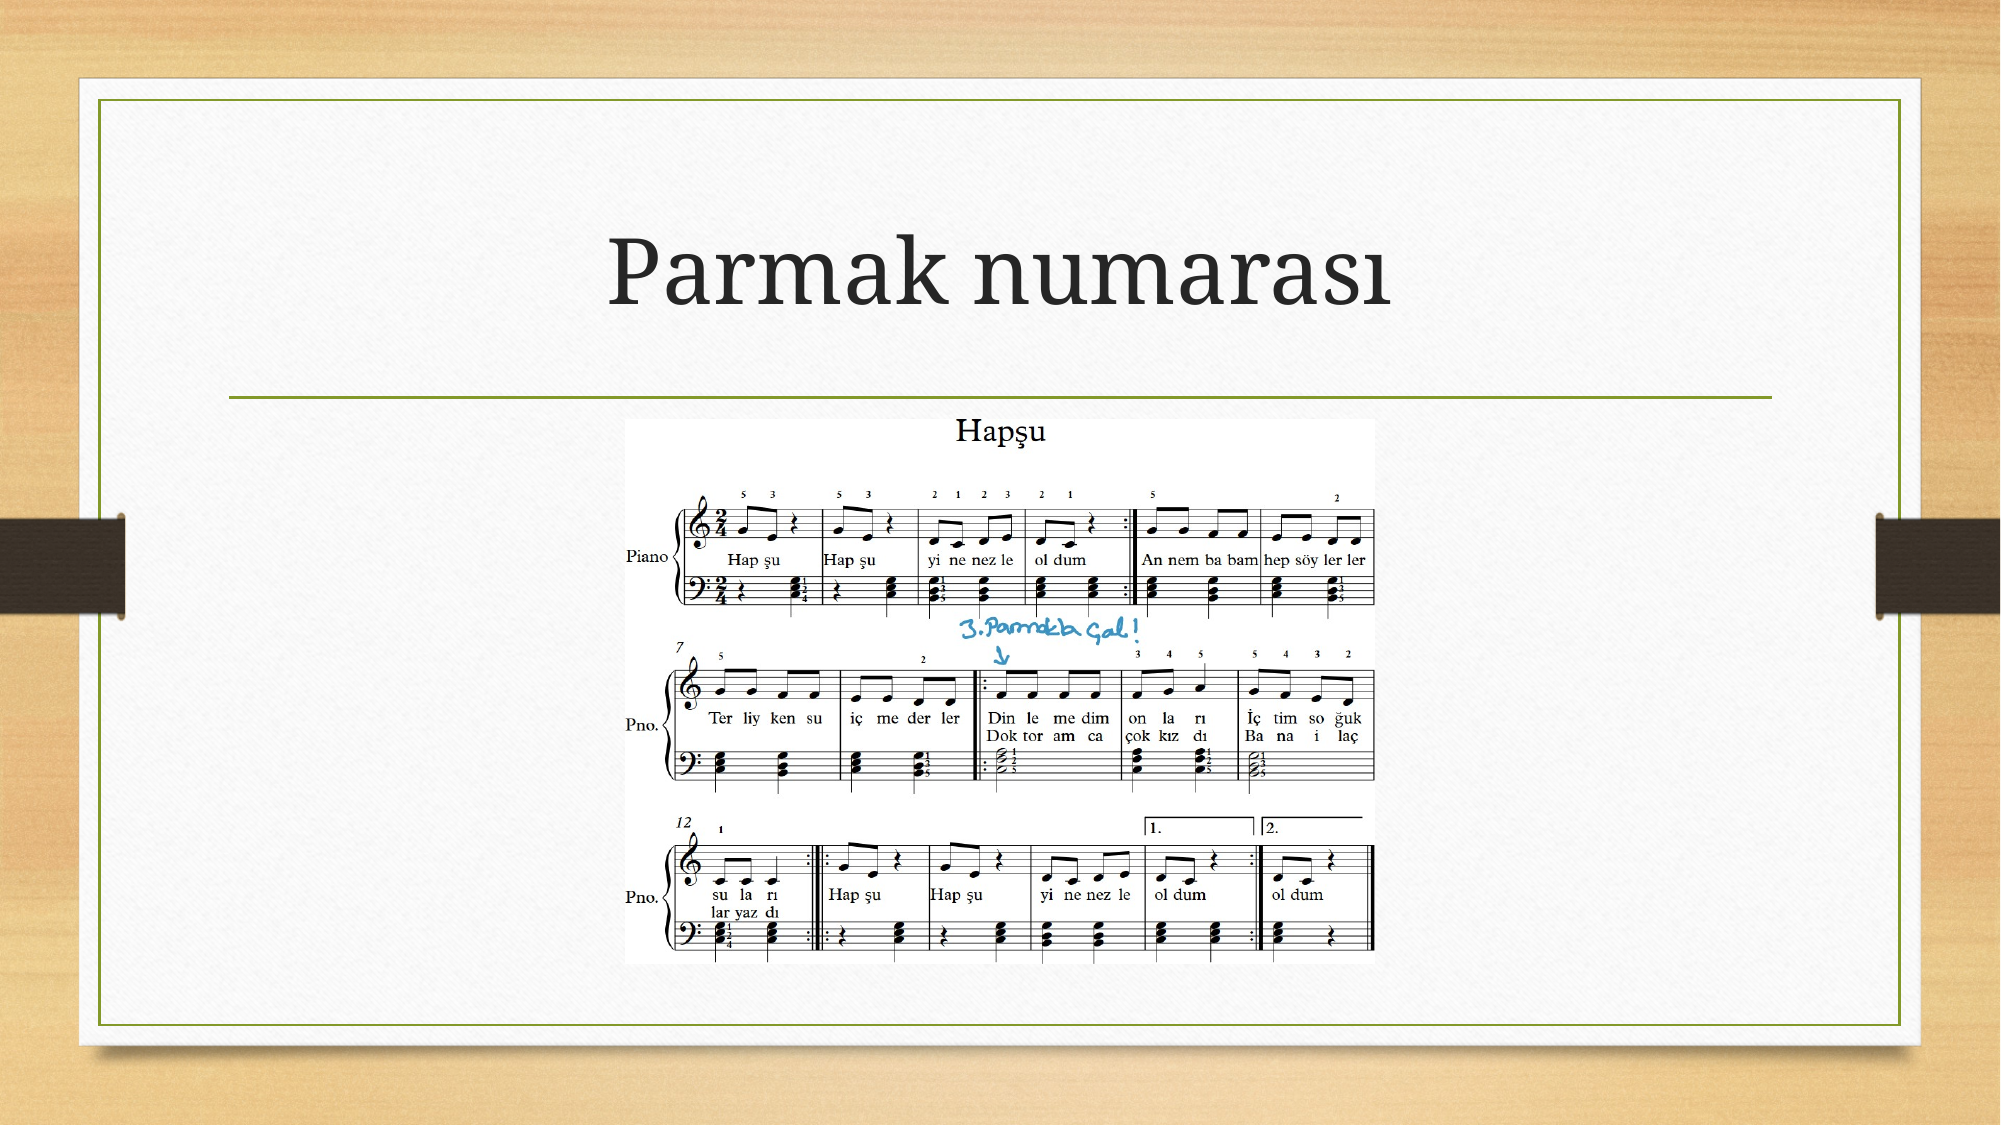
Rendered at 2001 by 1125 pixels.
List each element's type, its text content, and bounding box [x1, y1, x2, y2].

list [624, 419, 1375, 964]
title Parmak numarası [212, 161, 1788, 375]
picture [0, 0, 2001, 1125]
